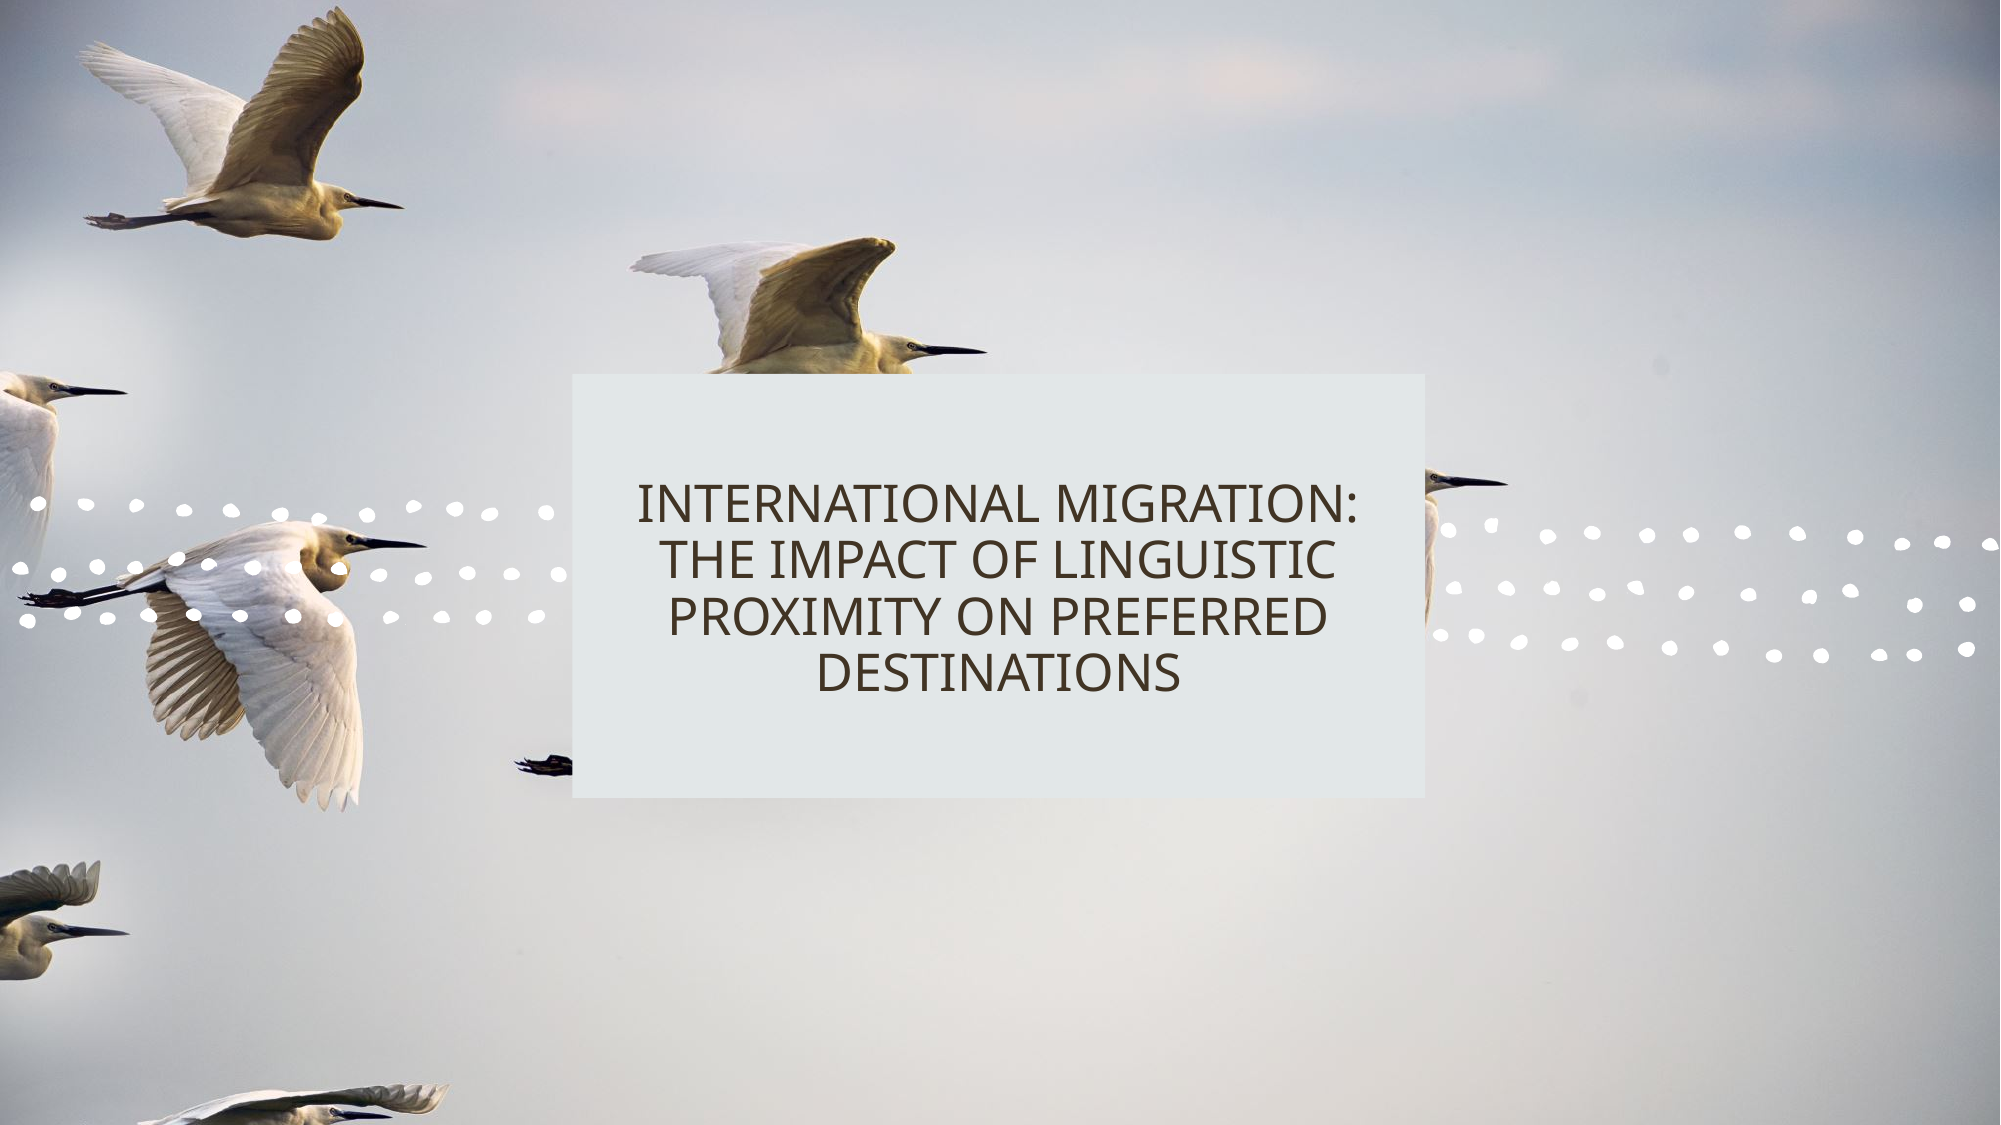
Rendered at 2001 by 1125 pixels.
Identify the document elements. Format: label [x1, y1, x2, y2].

picture [0, 0, 2000, 1125]
text_box [3, 495, 1999, 666]
